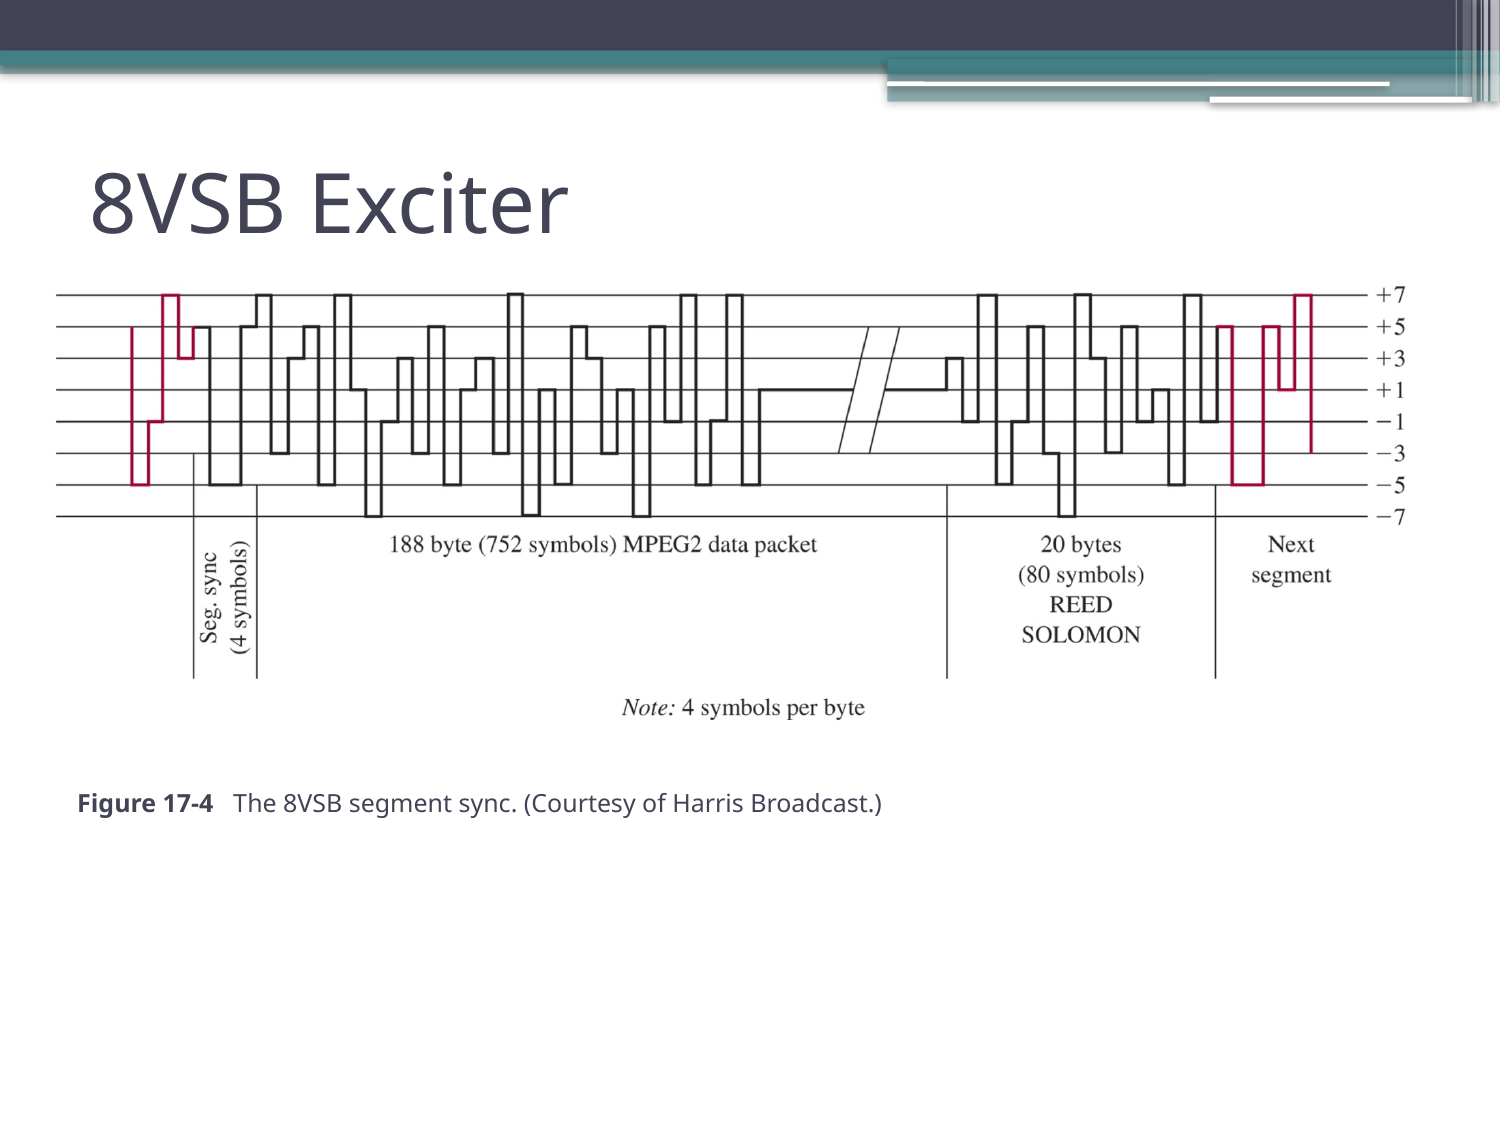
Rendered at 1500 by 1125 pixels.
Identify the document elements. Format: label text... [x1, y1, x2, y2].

title 8VSB Exciter [75, 112, 1425, 261]
picture [37, 262, 1425, 739]
text_box Figure 17-4 The 8VSB segment sync. (Courtesy of Harris Broadcast.) [62, 774, 1425, 830]
